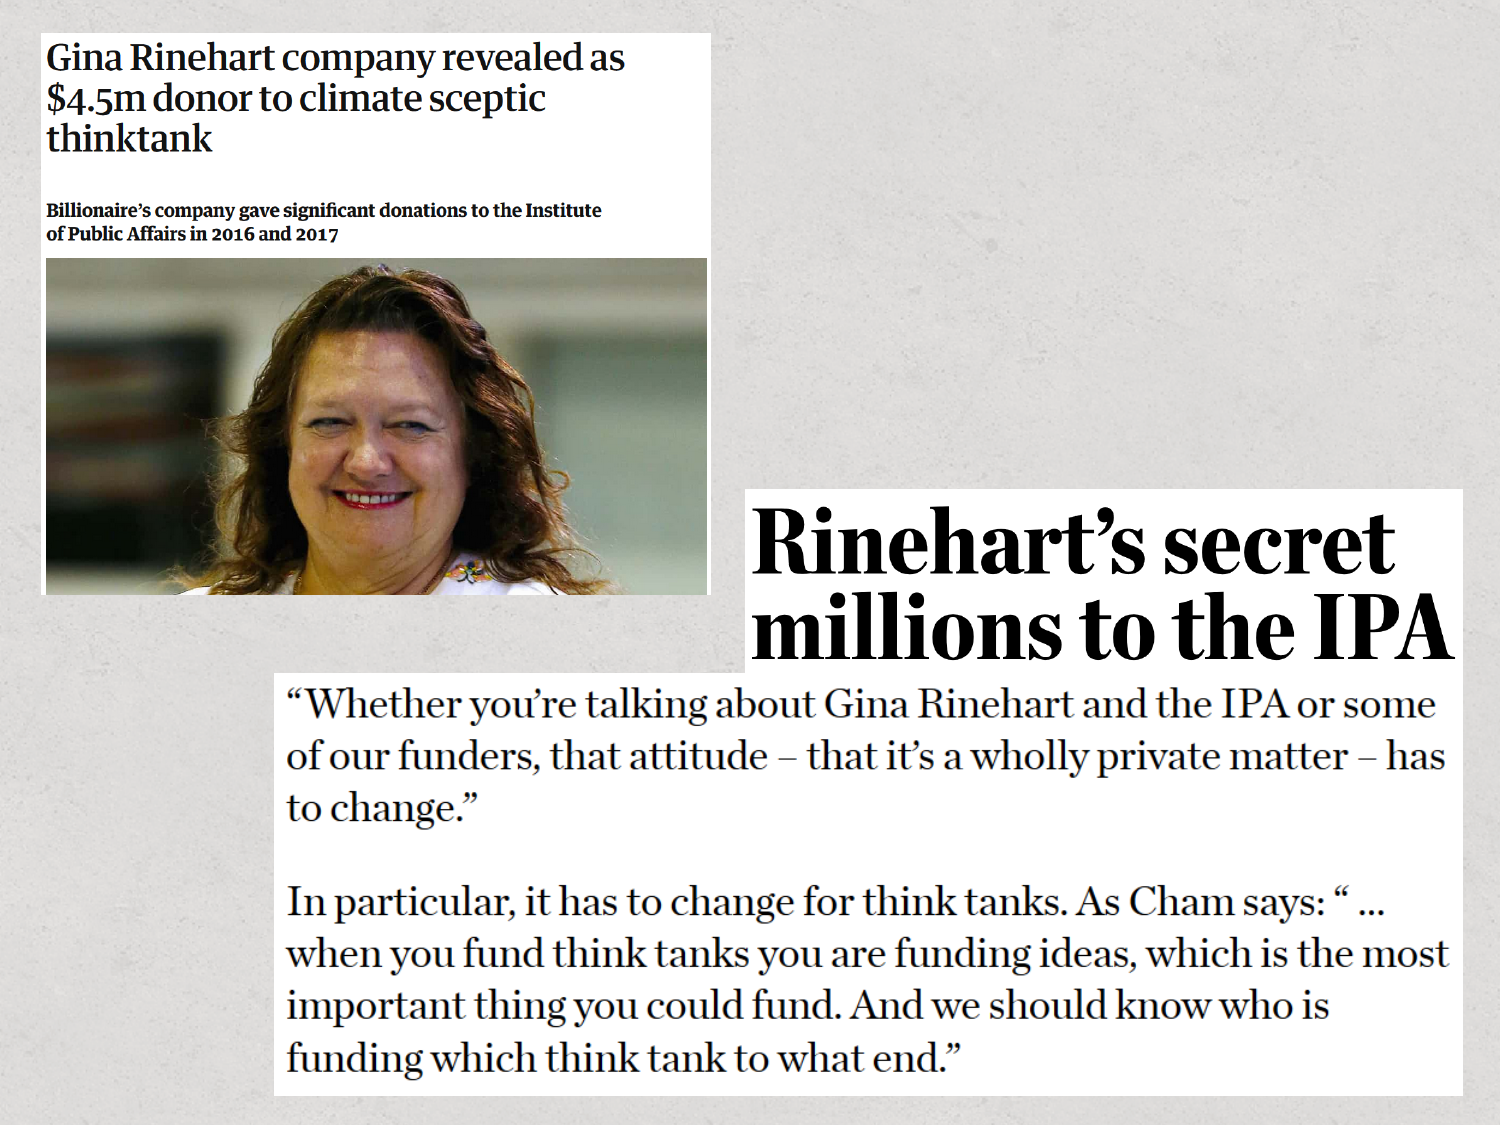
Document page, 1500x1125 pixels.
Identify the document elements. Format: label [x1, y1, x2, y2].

picture [274, 489, 1463, 1096]
picture [40, 33, 711, 595]
